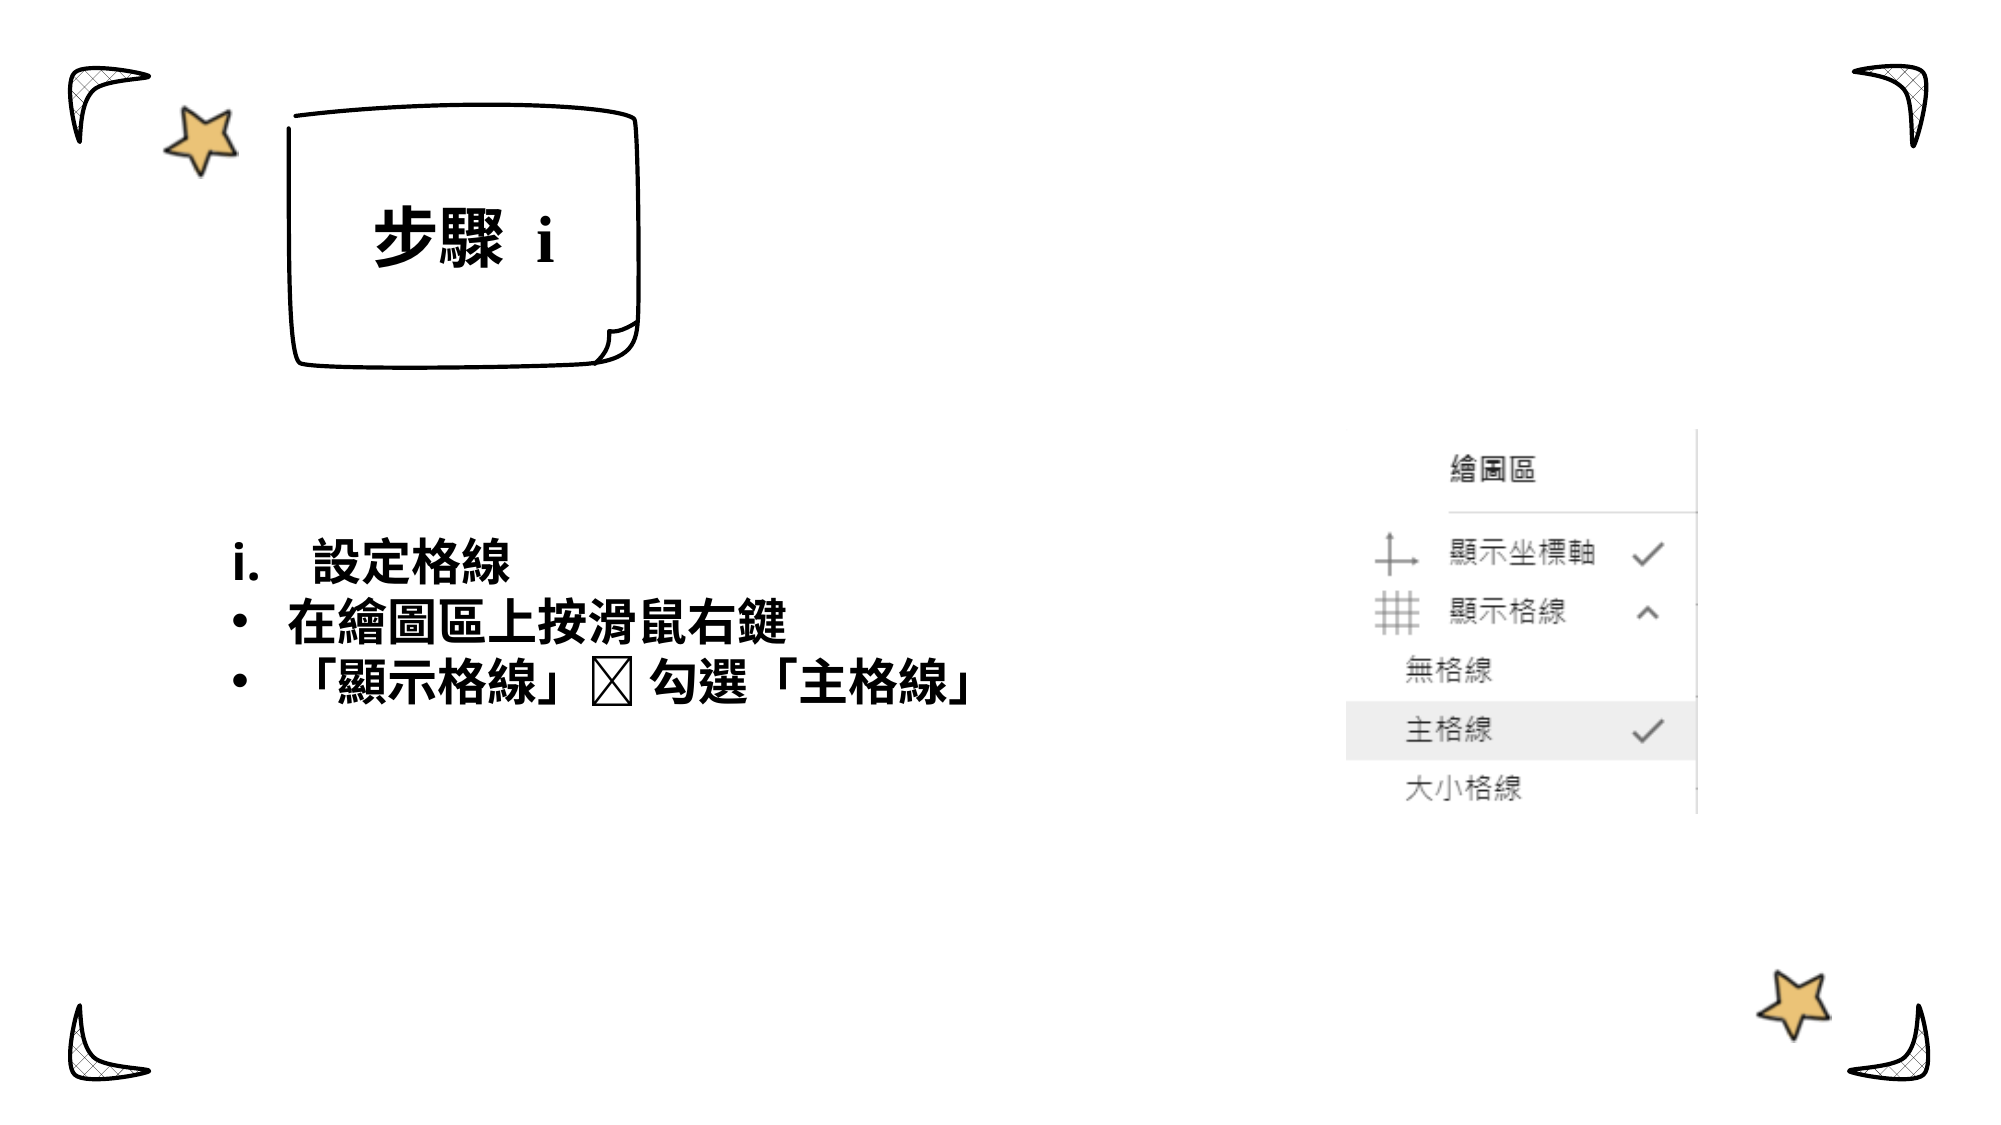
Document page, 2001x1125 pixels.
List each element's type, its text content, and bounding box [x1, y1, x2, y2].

picture [1755, 968, 1832, 1043]
text_box [69, 66, 151, 143]
text_box i. 設定格線 在繪圖區上按滑鼠右鍵 「顯示格線」 勾選「主格線」 [216, 523, 1057, 718]
text_box [1852, 64, 1928, 148]
text_box [1848, 1004, 1930, 1081]
picture [162, 104, 239, 179]
text_box [69, 1004, 151, 1081]
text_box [288, 104, 639, 368]
picture [1346, 429, 1698, 814]
